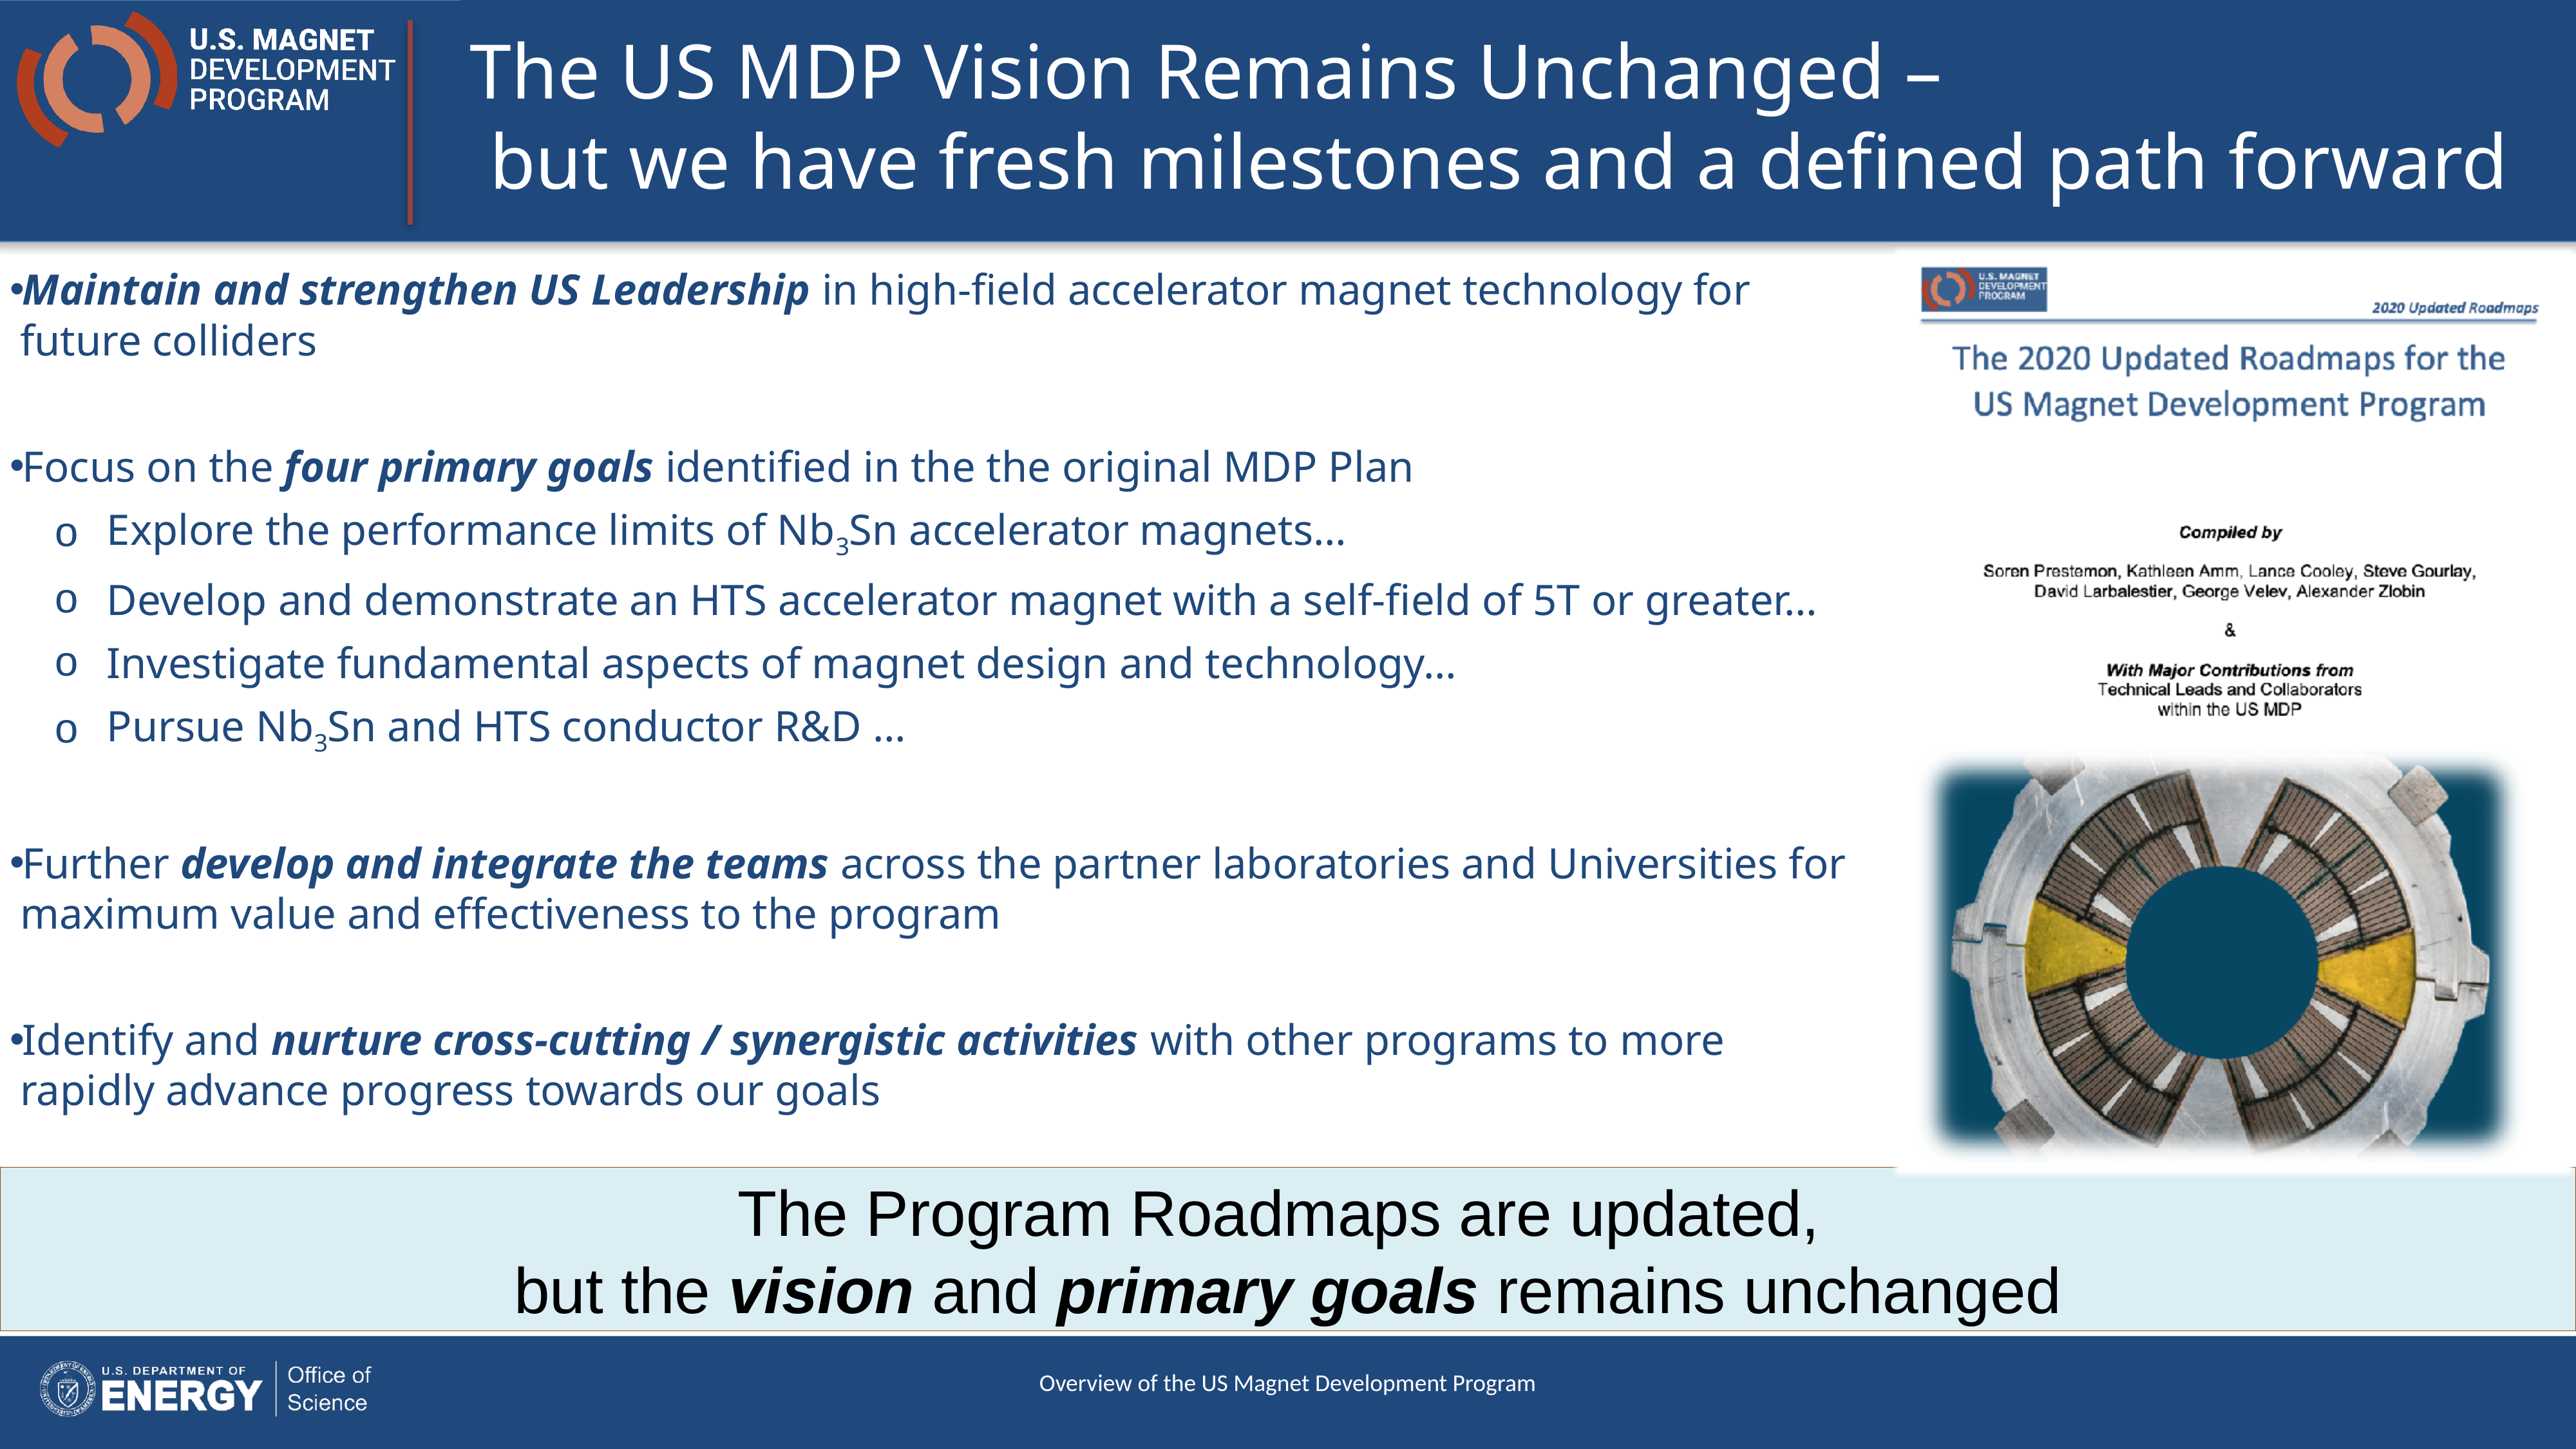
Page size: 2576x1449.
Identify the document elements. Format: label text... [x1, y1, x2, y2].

picture [40, 1361, 372, 1417]
text_box The Program Roadmaps are updated, but the vision and primary goals remains unchanged [0, 1167, 2576, 1331]
slide_number 6 [1150, 667, 1224, 707]
footer Overview of the US Magnet Development Program [853, 1343, 1723, 1421]
picture [1891, 245, 2576, 1180]
title The US MDP Vision Remains Unchanged – but we have fresh milestones and a defined path forward [460, 0, 2576, 232]
list Maintain and strengthen US Leadership in high-field accelerator magnet technology for future colliders Focus on the four primary goals identified in the the original MDP Plan Explore the performance limits of Nb3Sn accelerator magnets… Develop and demonstrate an HTS accelerator magnet with a self-field of 5T or greater… Investigate fundamental aspects of magnet design and technology… Pursue Nb3Sn and HTS conductor R&D … Further develop and integrate the teams across the partner laboratories and Universities for maximum value and effectiveness to the program Identify and nurture cross-cutting / synergistic activities with other programs to more rapidly advance progress towards our goals [0, 253, 1868, 1166]
picture [17, 11, 395, 147]
